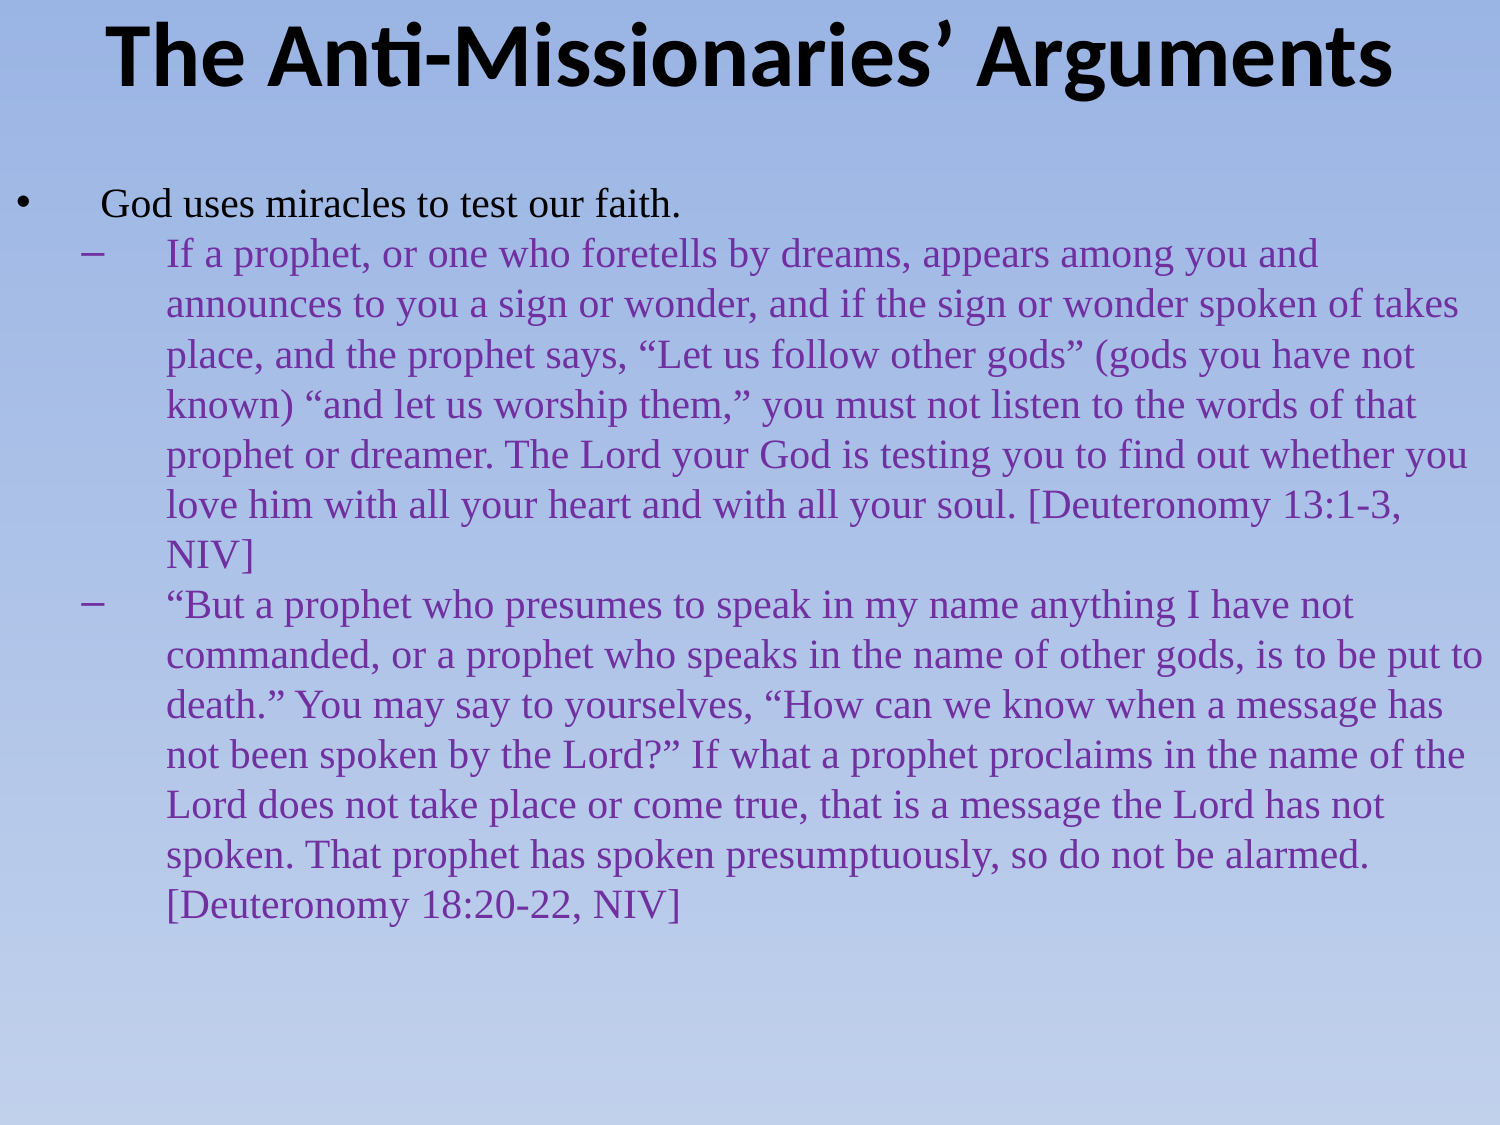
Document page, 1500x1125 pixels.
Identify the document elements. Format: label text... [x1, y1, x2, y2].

list God uses miracles to test our faith. If a prophet, or one who foretells by dreams, appears among you and announces to you a sign or wonder, and if the sign or wonder spoken of takes place, and the prophet says, “Let us follow other gods” (gods you have not known) “and let us worship them,” you must not listen to the words of that prophet or dreamer. The Lord your God is testing you to find out whether you love him with all your heart and with all your soul. [Deuteronomy 13:1-3, NIV] “But a prophet who presumes to speak in my name anything I have not commanded, or a prophet who speaks in the name of other gods, is to be put to death.” You may say to yourselves, “How can we know when a message has not been spoken by the Lord?” If what a prophet proclaims in the name of the Lord does not take place or come true, that is a message the Lord has not spoken. That prophet has spoken presumptuously, so do not be alarmed. [Deuteronomy 18:20-22, NIV] [0, 168, 1500, 957]
title The Anti-Missionaries’ Arguments [0, 0, 1500, 101]
